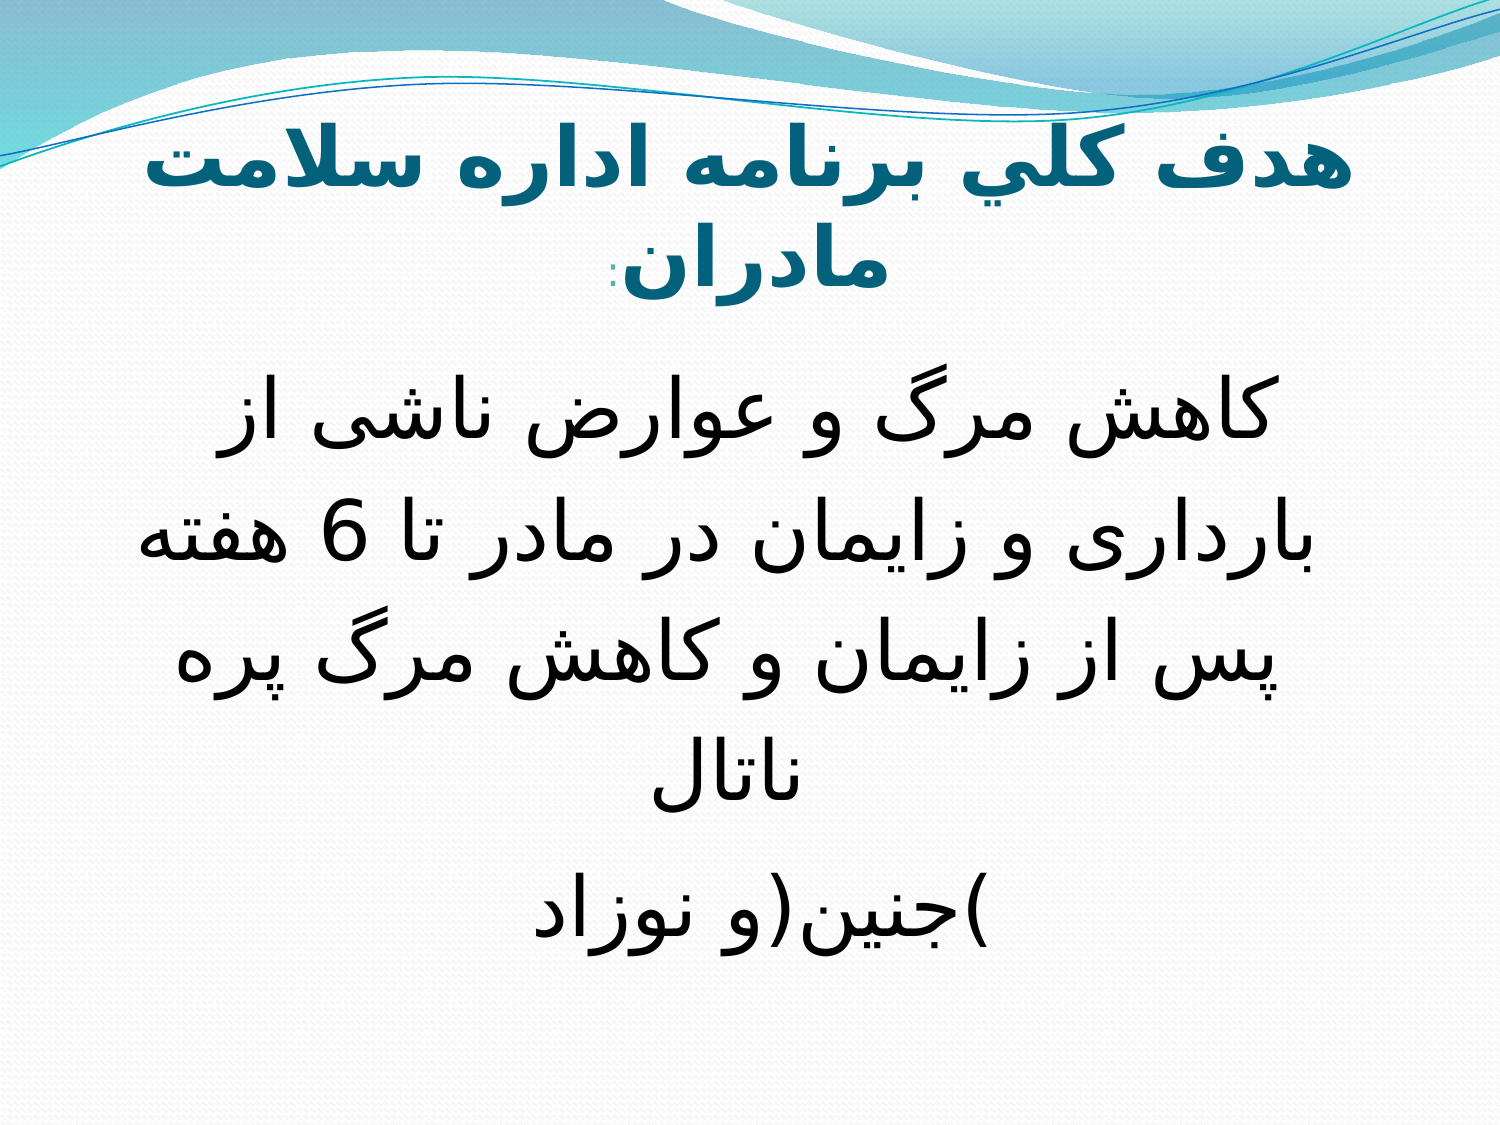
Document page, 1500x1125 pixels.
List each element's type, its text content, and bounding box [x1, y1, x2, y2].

list کاهش مرگ و عوارض ناشی از بارداری و زایمان در مادر تا 6 هفته پس از زایمان و کاهش مرگ پره ناتال )جنین(و نوزاد [75, 317, 1425, 1038]
title هدف كلي برنامه اداره سلامت مادران: [75, 115, 1425, 303]
